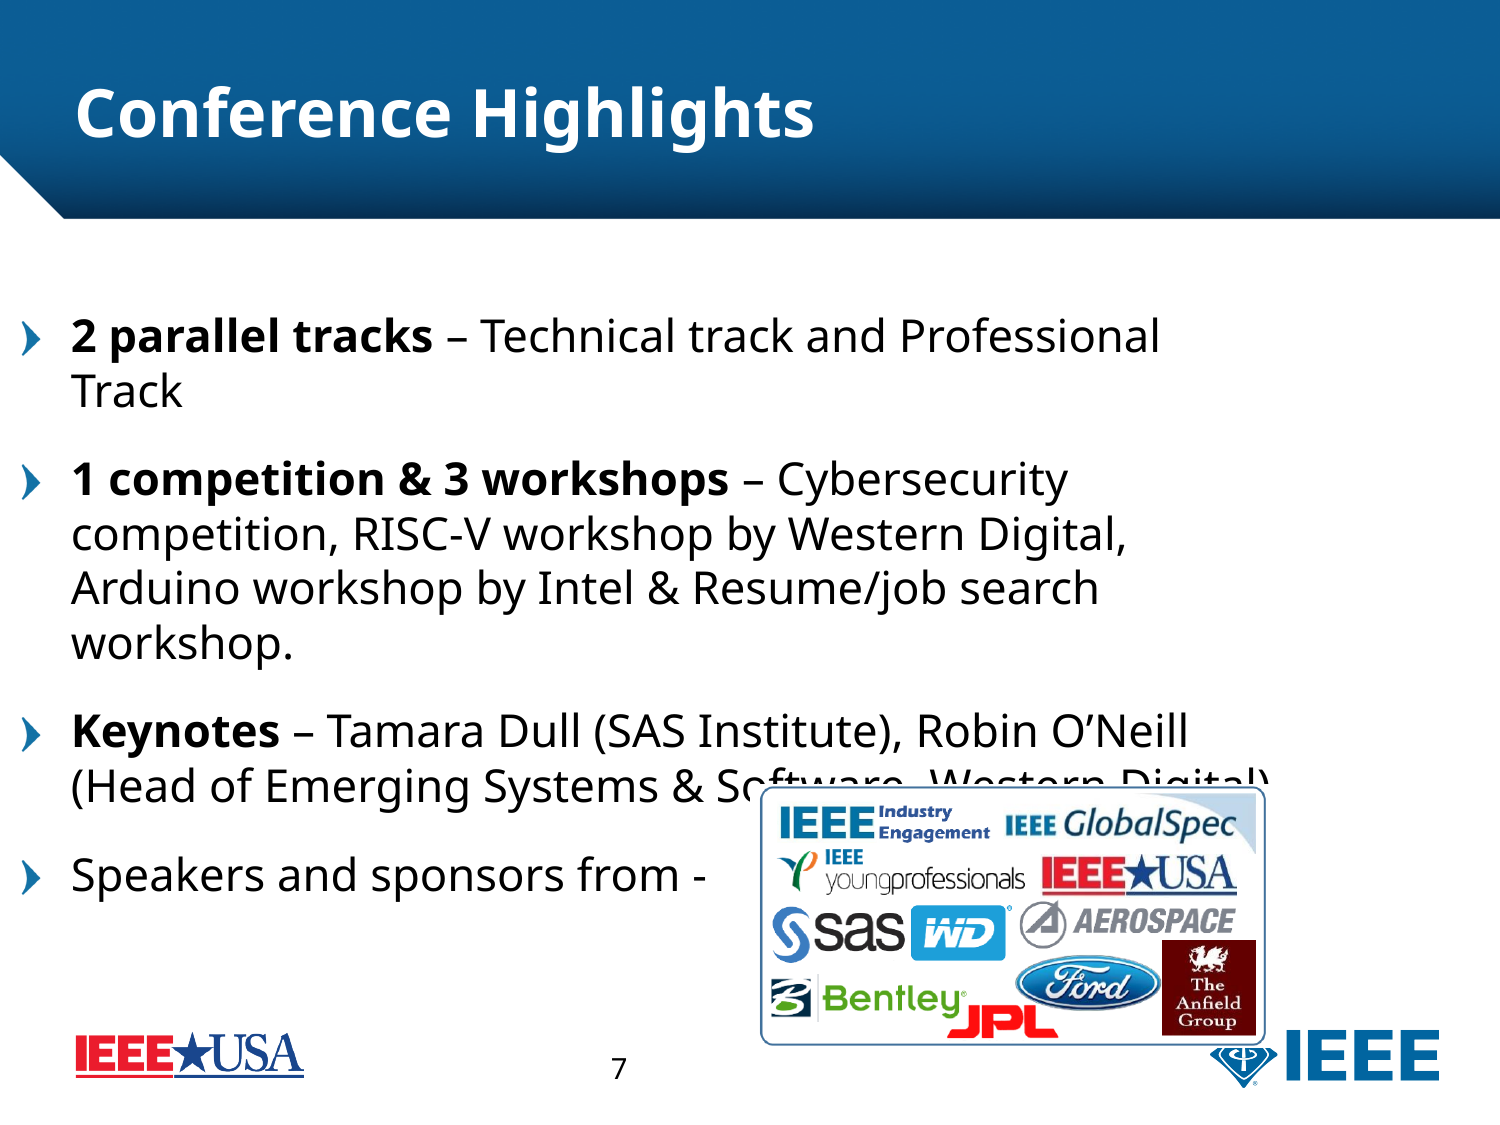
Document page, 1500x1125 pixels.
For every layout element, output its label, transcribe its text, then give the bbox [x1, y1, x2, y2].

picture [15, 849, 44, 897]
list 2 parallel tracks – Technical track and Professional Track 1 competition & 3 workshops – Cybersecurity competition, RISC-V workshop by Western Digital, Arduino workshop by Intel & Resume/job search workshop. Keynotes – Tamara Dull (SAS Institute), Robin O’Neill (Head of Emerging Systems & Software, Western Digital) Speakers and sponsors from - [0, 299, 1294, 947]
slide_number 7 [596, 1042, 655, 1103]
picture [15, 706, 44, 754]
title Conference Highlights [59, 22, 1426, 199]
picture [15, 310, 44, 358]
picture [0, 0, 1500, 1125]
picture [15, 453, 44, 502]
